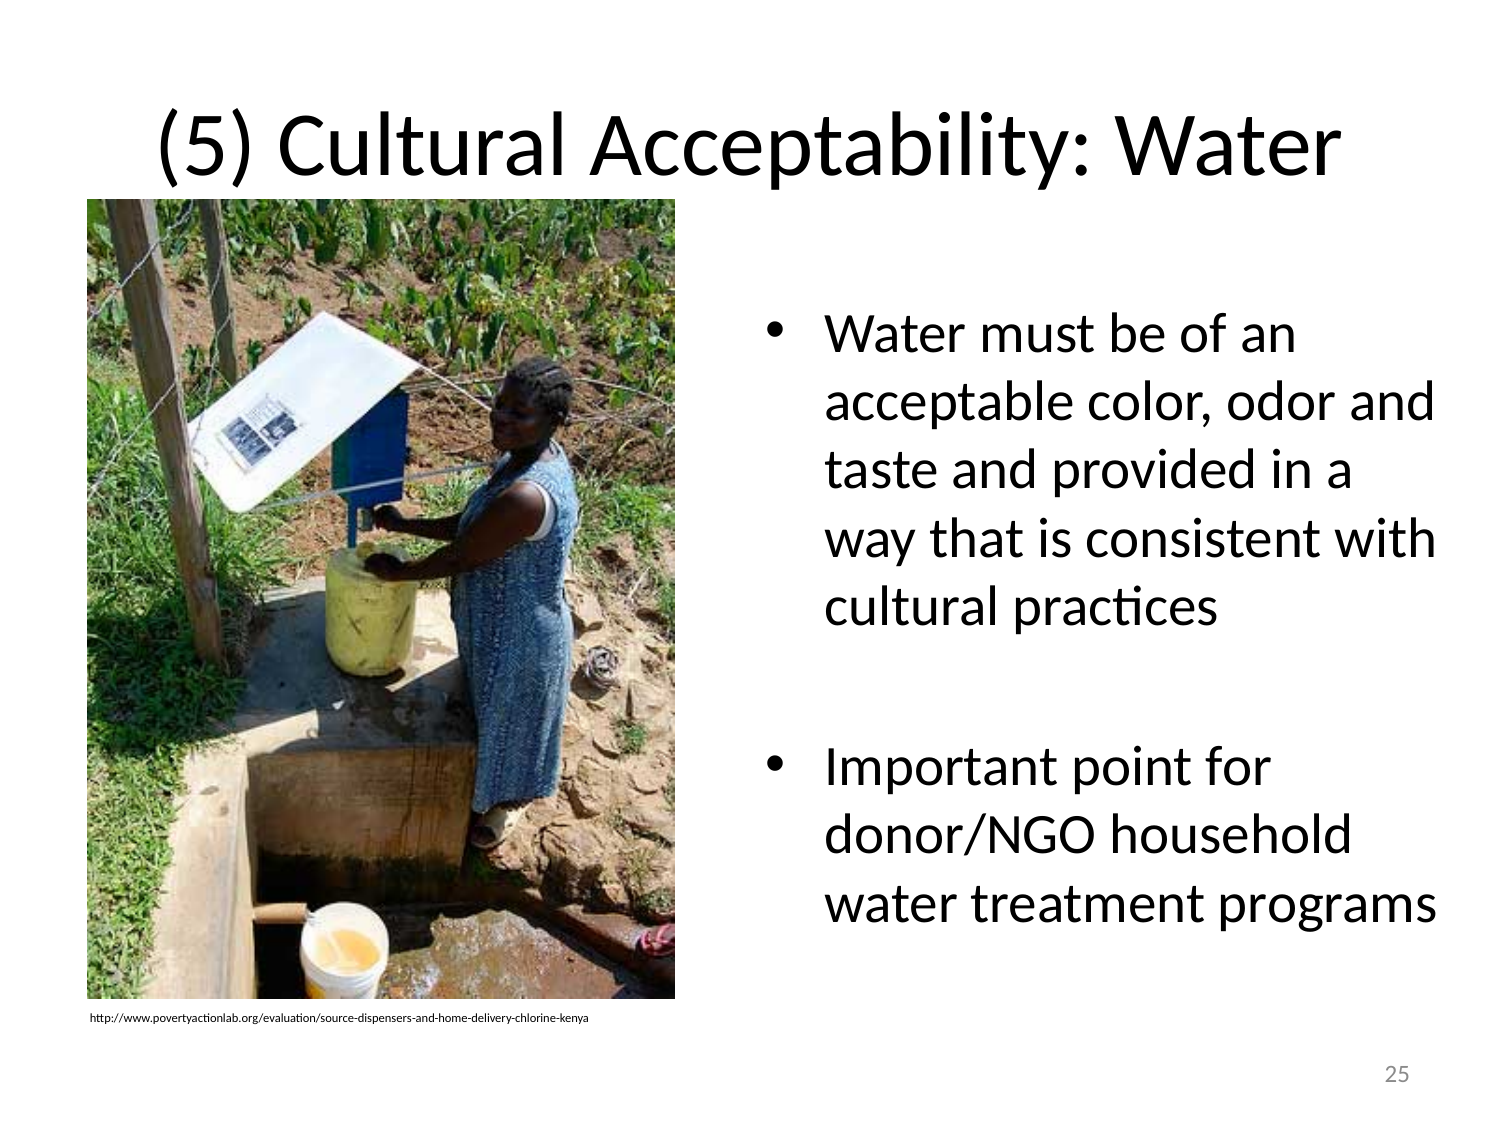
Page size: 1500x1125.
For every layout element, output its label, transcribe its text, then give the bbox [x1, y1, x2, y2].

text_box http://www.povertyactionlab.org/evaluation/source-dispensers-and-home-delivery-chlorine-kenya [74, 1002, 838, 1033]
list Water must be of an acceptable color, odor and taste and provided in a way that is consistent with cultural practices Important point for donor/NGO household water treatment programs [750, 287, 1463, 950]
title (5) Cultural Acceptability: Water [75, 45, 1425, 233]
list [87, 199, 676, 999]
slide_number 25 [1074, 1042, 1425, 1103]
